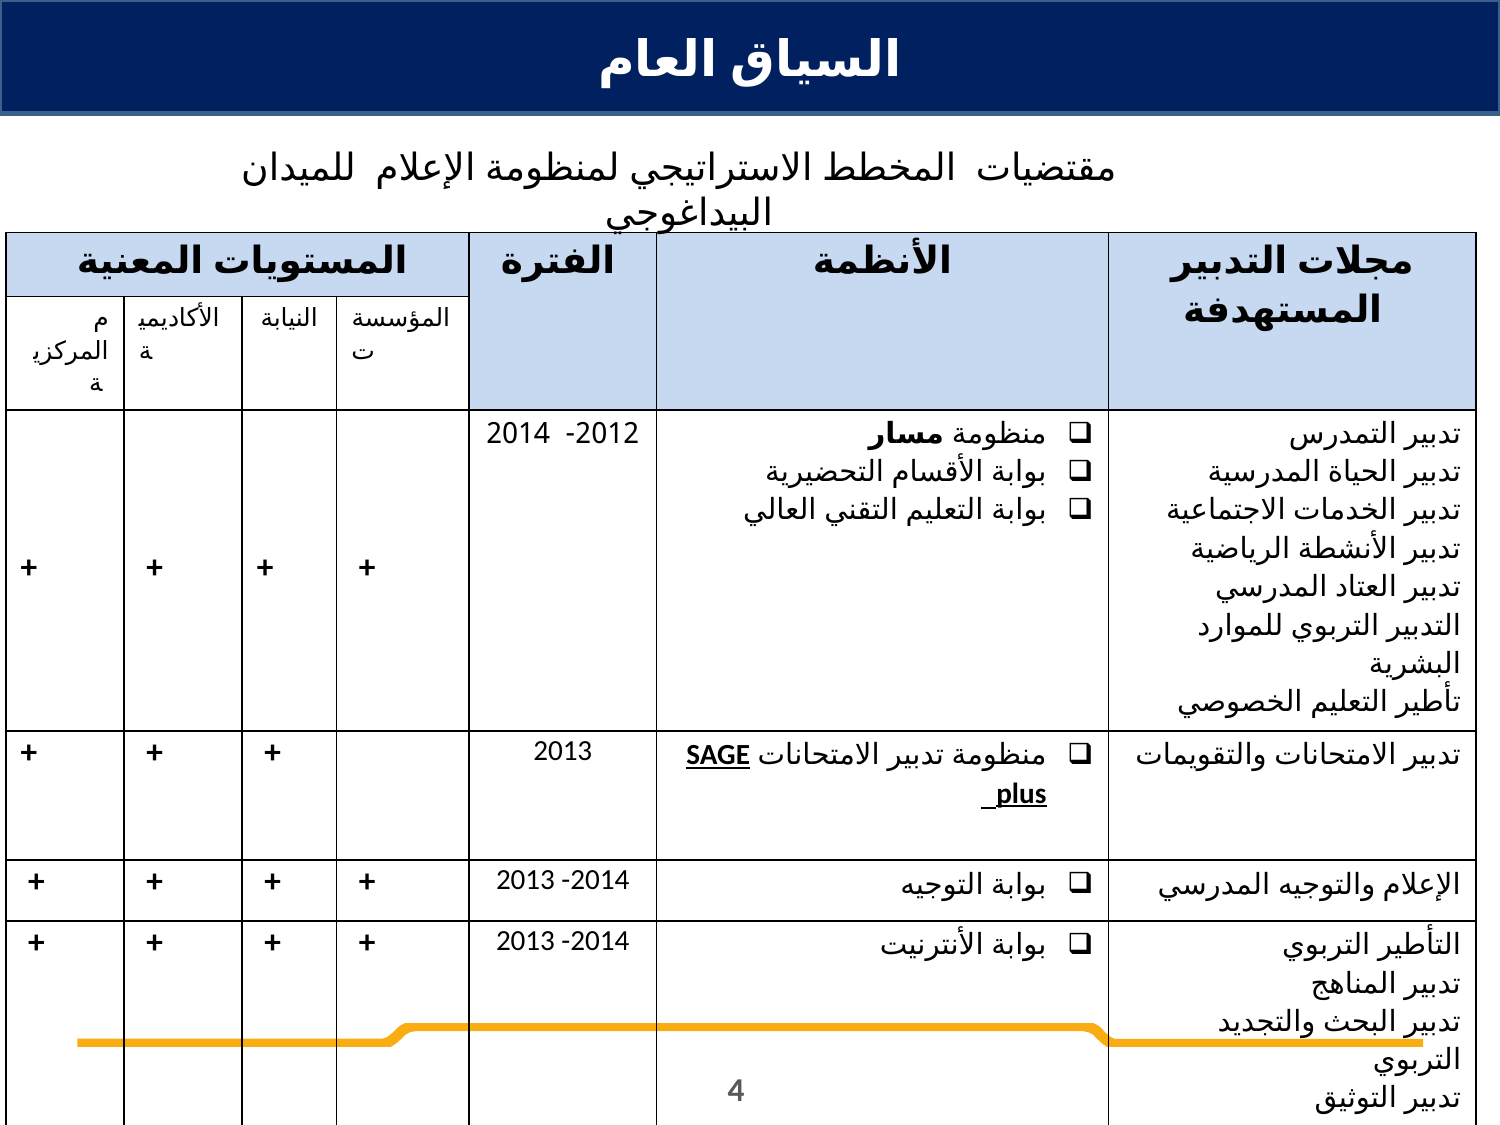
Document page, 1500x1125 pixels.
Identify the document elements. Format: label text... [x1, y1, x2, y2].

table_cell + [243, 861, 336, 920]
table_cell منظومة مسار بوابة الأقسام التحضيرية بوابة التعليم التقني العالي [657, 411, 1108, 730]
table_cell + [125, 922, 241, 1125]
text_box مقتضيات المخطط الاستراتيجي لمنظومة الإعلام للميدان البيداغوجي [159, 135, 1199, 241]
table_cell 2012- 2014 [470, 411, 656, 730]
table_cell الأكاديمية [125, 297, 241, 409]
table_cell بوابة التوجيه [657, 861, 1108, 920]
table_cell [337, 732, 468, 859]
table_cell + [243, 411, 336, 730]
table_cell + [337, 411, 468, 730]
table_cell 2013 [470, 732, 656, 859]
table_cell التأطير التربوي تدبير المناهج تدبير البحث والتجديد التربوي تدبير التوثيق [1109, 922, 1475, 1125]
table_cell النيابة [243, 297, 336, 409]
table_cell 2013 -2014 [470, 922, 656, 1125]
table_cell بوابة الأنترنيت [657, 922, 1108, 1125]
table_cell + [337, 861, 468, 920]
table_cell + [125, 861, 241, 920]
table_cell تدبير الامتحانات والتقويمات [1109, 732, 1475, 859]
table_cell + [7, 861, 123, 920]
table_cell + [243, 922, 336, 1125]
table_header مجلات التدبير المستهدفة [1109, 233, 1475, 409]
table_cell المؤسسة ت [337, 297, 468, 409]
table_cell م المركزية [7, 297, 123, 409]
table_cell + [7, 411, 123, 730]
table_cell + [337, 922, 468, 1125]
slide_number 4 [560, 1057, 911, 1118]
list السياق العام [0, 0, 1500, 114]
table_cell منظومة تدبير الامتحانات SAGE plus [657, 732, 1108, 859]
table_cell 2013 -2014 [470, 861, 656, 920]
table_cell تدبير التمدرس تدبير الحياة المدرسية تدبير الخدمات الاجتماعية تدبير الأنشطة الرياضية تدبير العتاد المدرسي التدبير التربوي للموارد البشرية تأطير التعليم الخصوصي [1109, 411, 1475, 730]
table_cell + [7, 732, 123, 859]
table_header المستويات المعنية [7, 233, 468, 296]
table_header الفترة [470, 241, 656, 409]
table_cell الإعلام والتوجيه المدرسي [1109, 861, 1475, 920]
table_cell + [125, 411, 241, 730]
table_cell + [7, 922, 123, 1125]
table_cell + [243, 732, 336, 859]
table_header الأنظمة [657, 241, 1108, 409]
table_cell + [125, 732, 241, 859]
